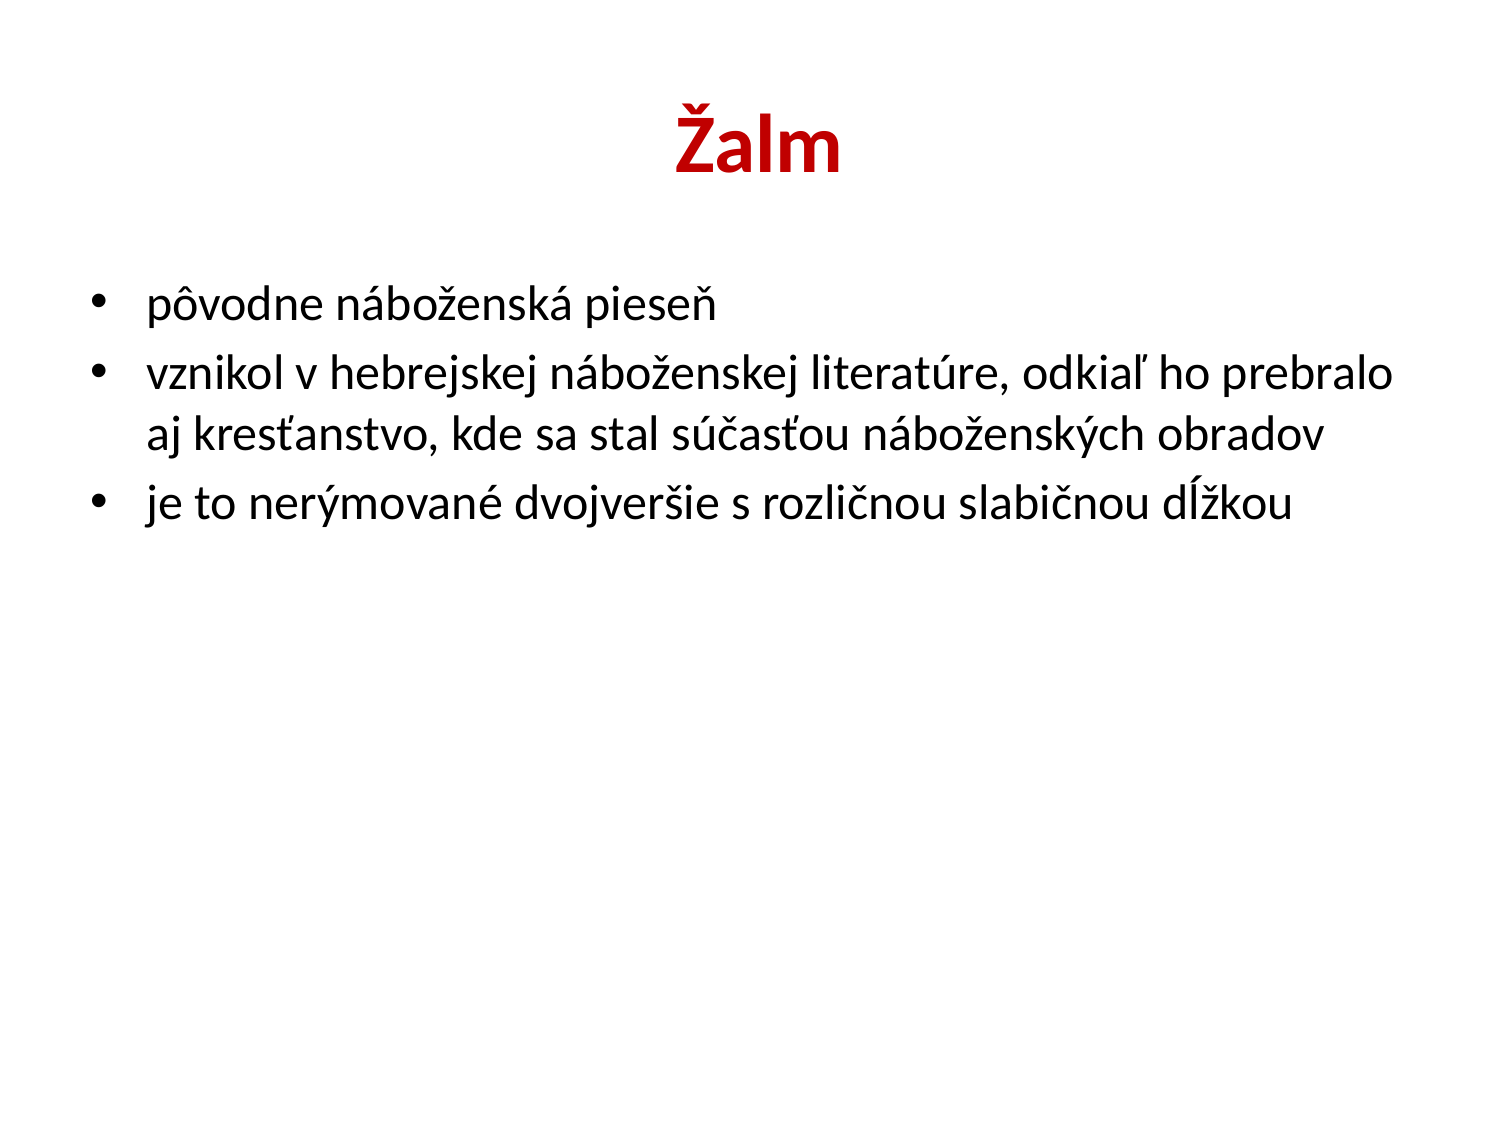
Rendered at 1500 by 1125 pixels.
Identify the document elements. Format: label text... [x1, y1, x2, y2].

list pôvodne náboženská pieseň vznikol v hebrejskej náboženskej literatúre, odkiaľ ho prebralo aj kresťanstvo, kde sa stal súčasťou náboženských obradov je to nerýmované dvojveršie s rozličnou slabičnou dĺžkou [75, 262, 1425, 1005]
title Žalm [75, 45, 1425, 233]
